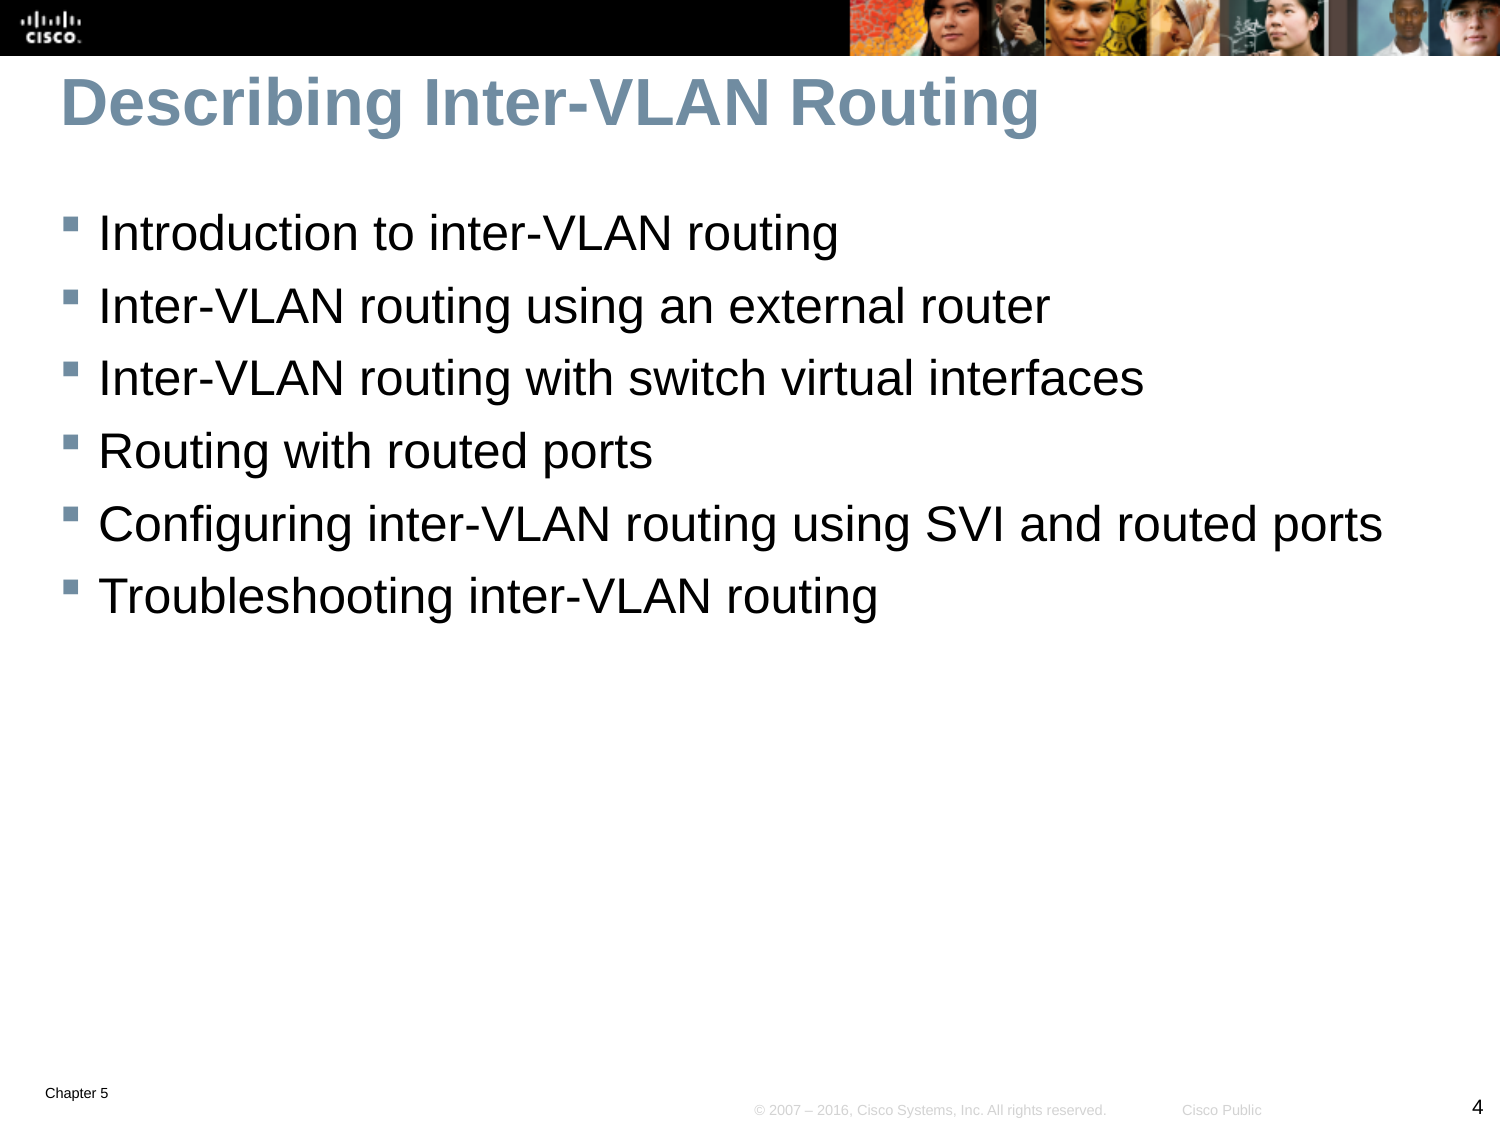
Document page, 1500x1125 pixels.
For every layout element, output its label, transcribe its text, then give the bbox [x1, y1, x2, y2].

list Introduction to inter-VLAN routing Inter-VLAN routing using an external router Inter-VLAN routing with switch virtual interfaces Routing with routed ports Configuring inter-VLAN routing using SVI and routed ports Troubleshooting inter-VLAN routing [45, 193, 1444, 1037]
picture [0, 0, 1500, 56]
title Describing Inter-VLAN Routing [45, 59, 1444, 182]
